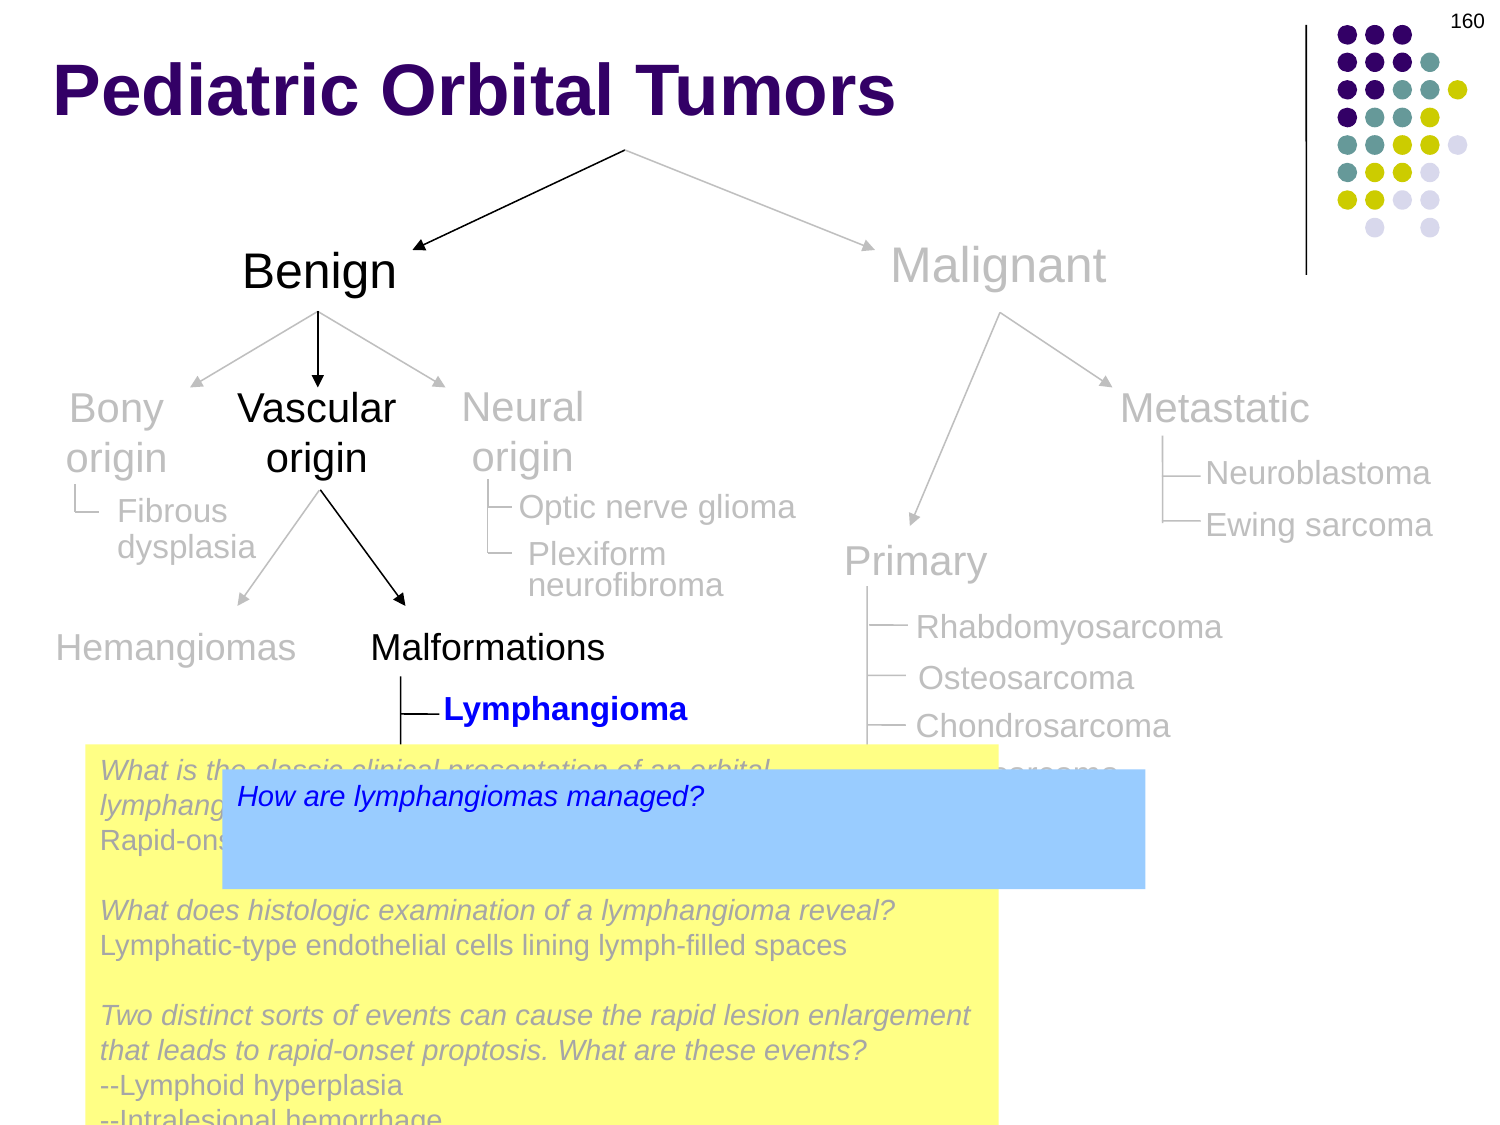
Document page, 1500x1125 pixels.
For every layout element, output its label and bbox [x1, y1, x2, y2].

text_box [85, 312, 1449, 1125]
title [37, 20, 1350, 138]
text_box [50, 311, 812, 611]
slide_number [1149, 0, 1500, 75]
text_box [226, 149, 1122, 307]
text_box [40, 615, 312, 676]
